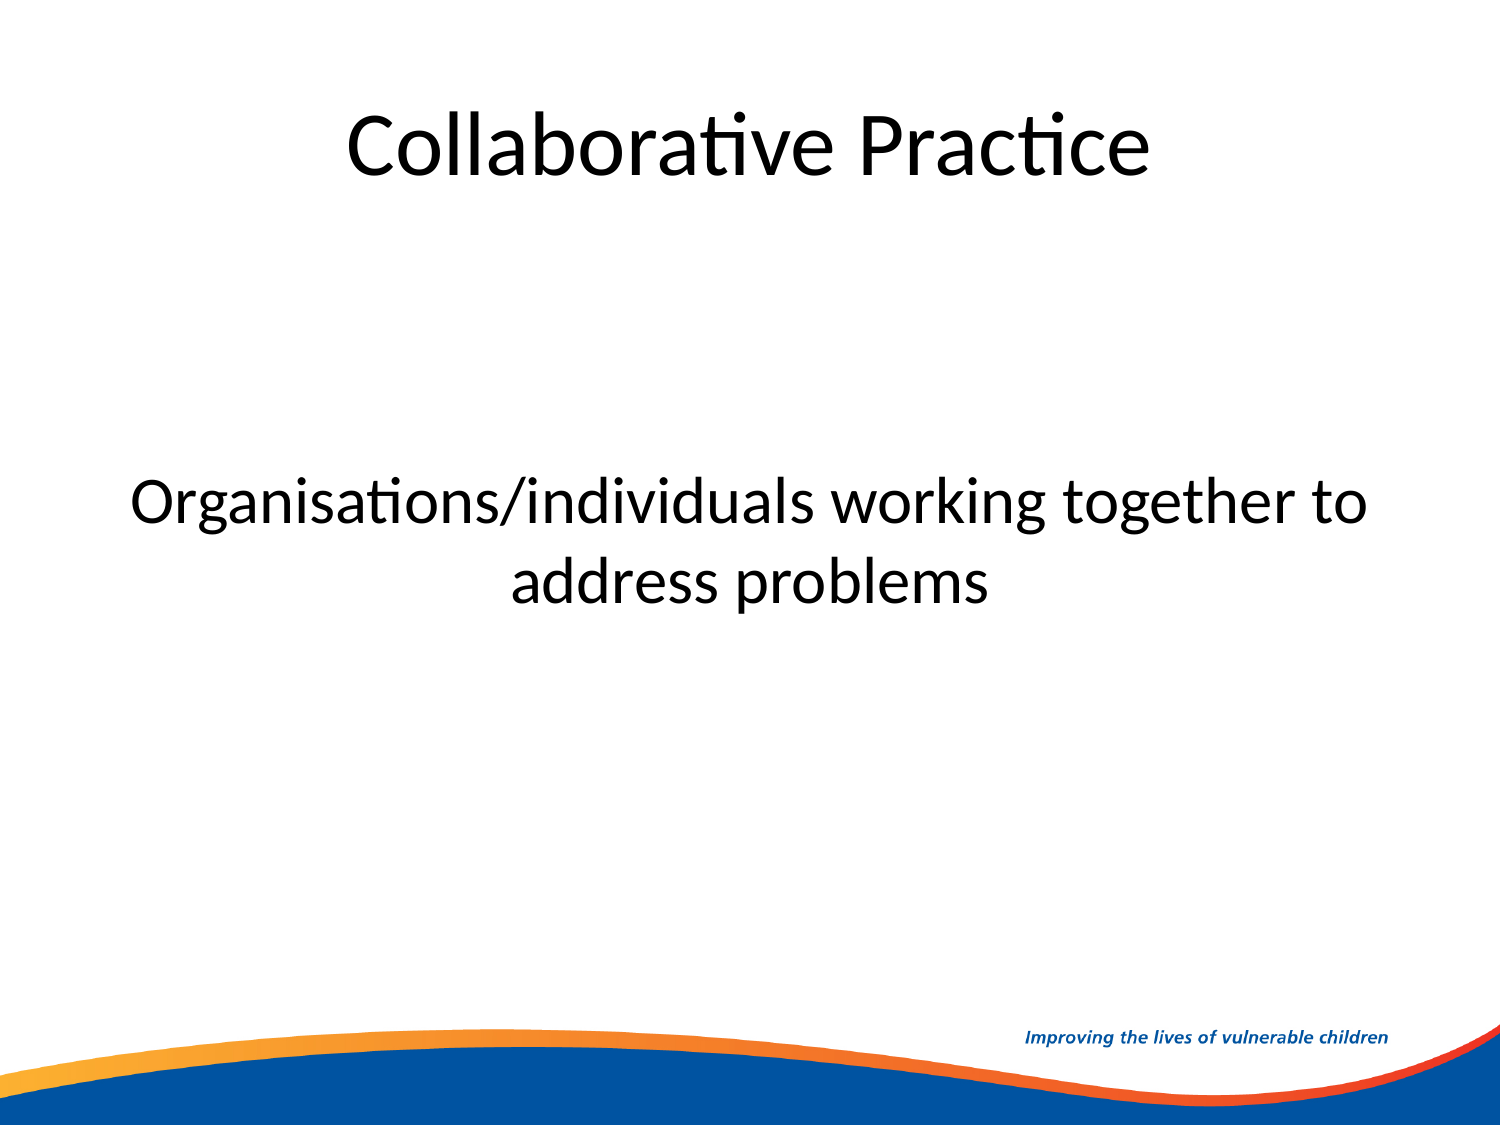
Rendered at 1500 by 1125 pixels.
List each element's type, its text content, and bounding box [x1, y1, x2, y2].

title Collaborative Practice [75, 45, 1425, 233]
list Organisations/individuals working together to address problems [75, 262, 1425, 1005]
picture [0, 1017, 1500, 1125]
